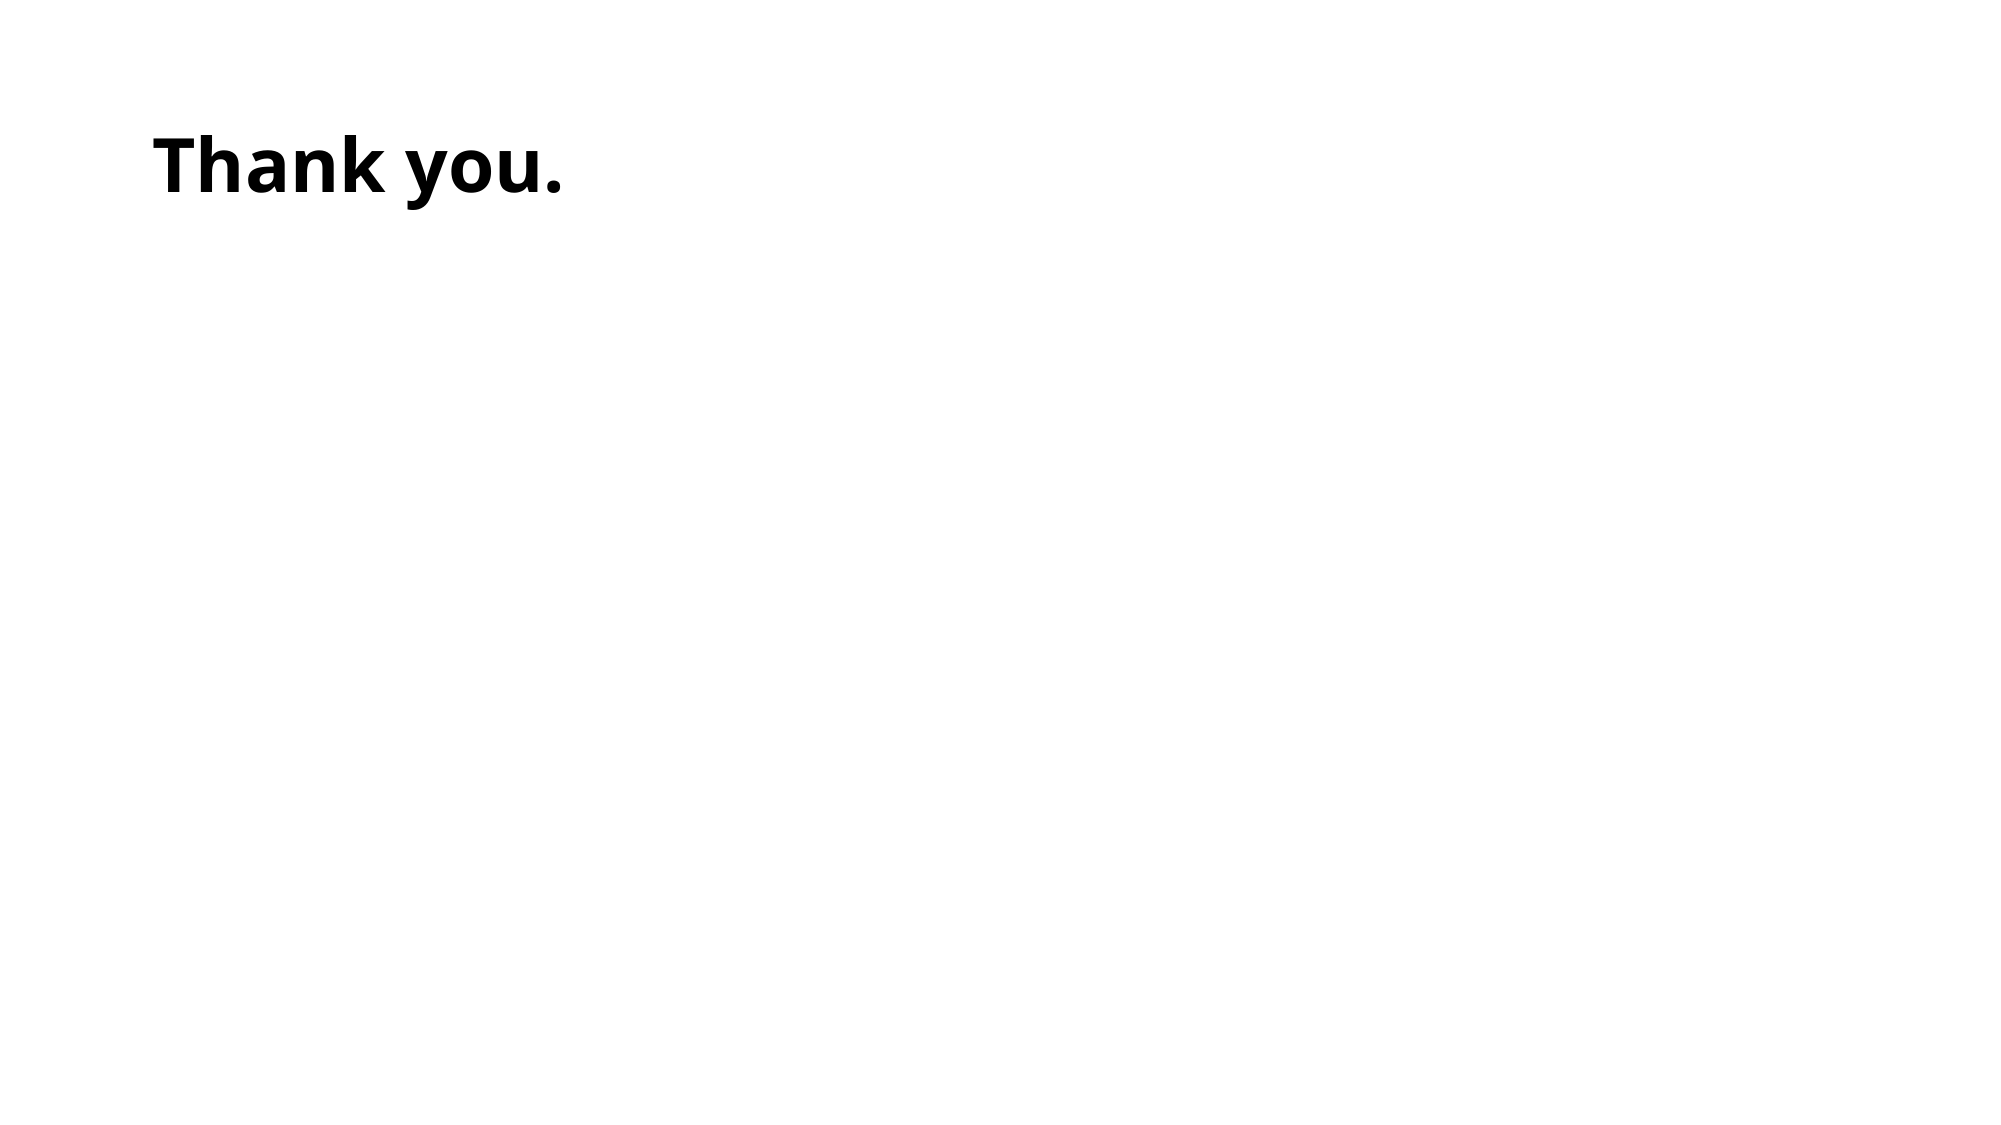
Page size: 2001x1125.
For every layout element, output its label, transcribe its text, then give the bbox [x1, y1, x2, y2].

title Thank you. [137, 59, 1863, 278]
